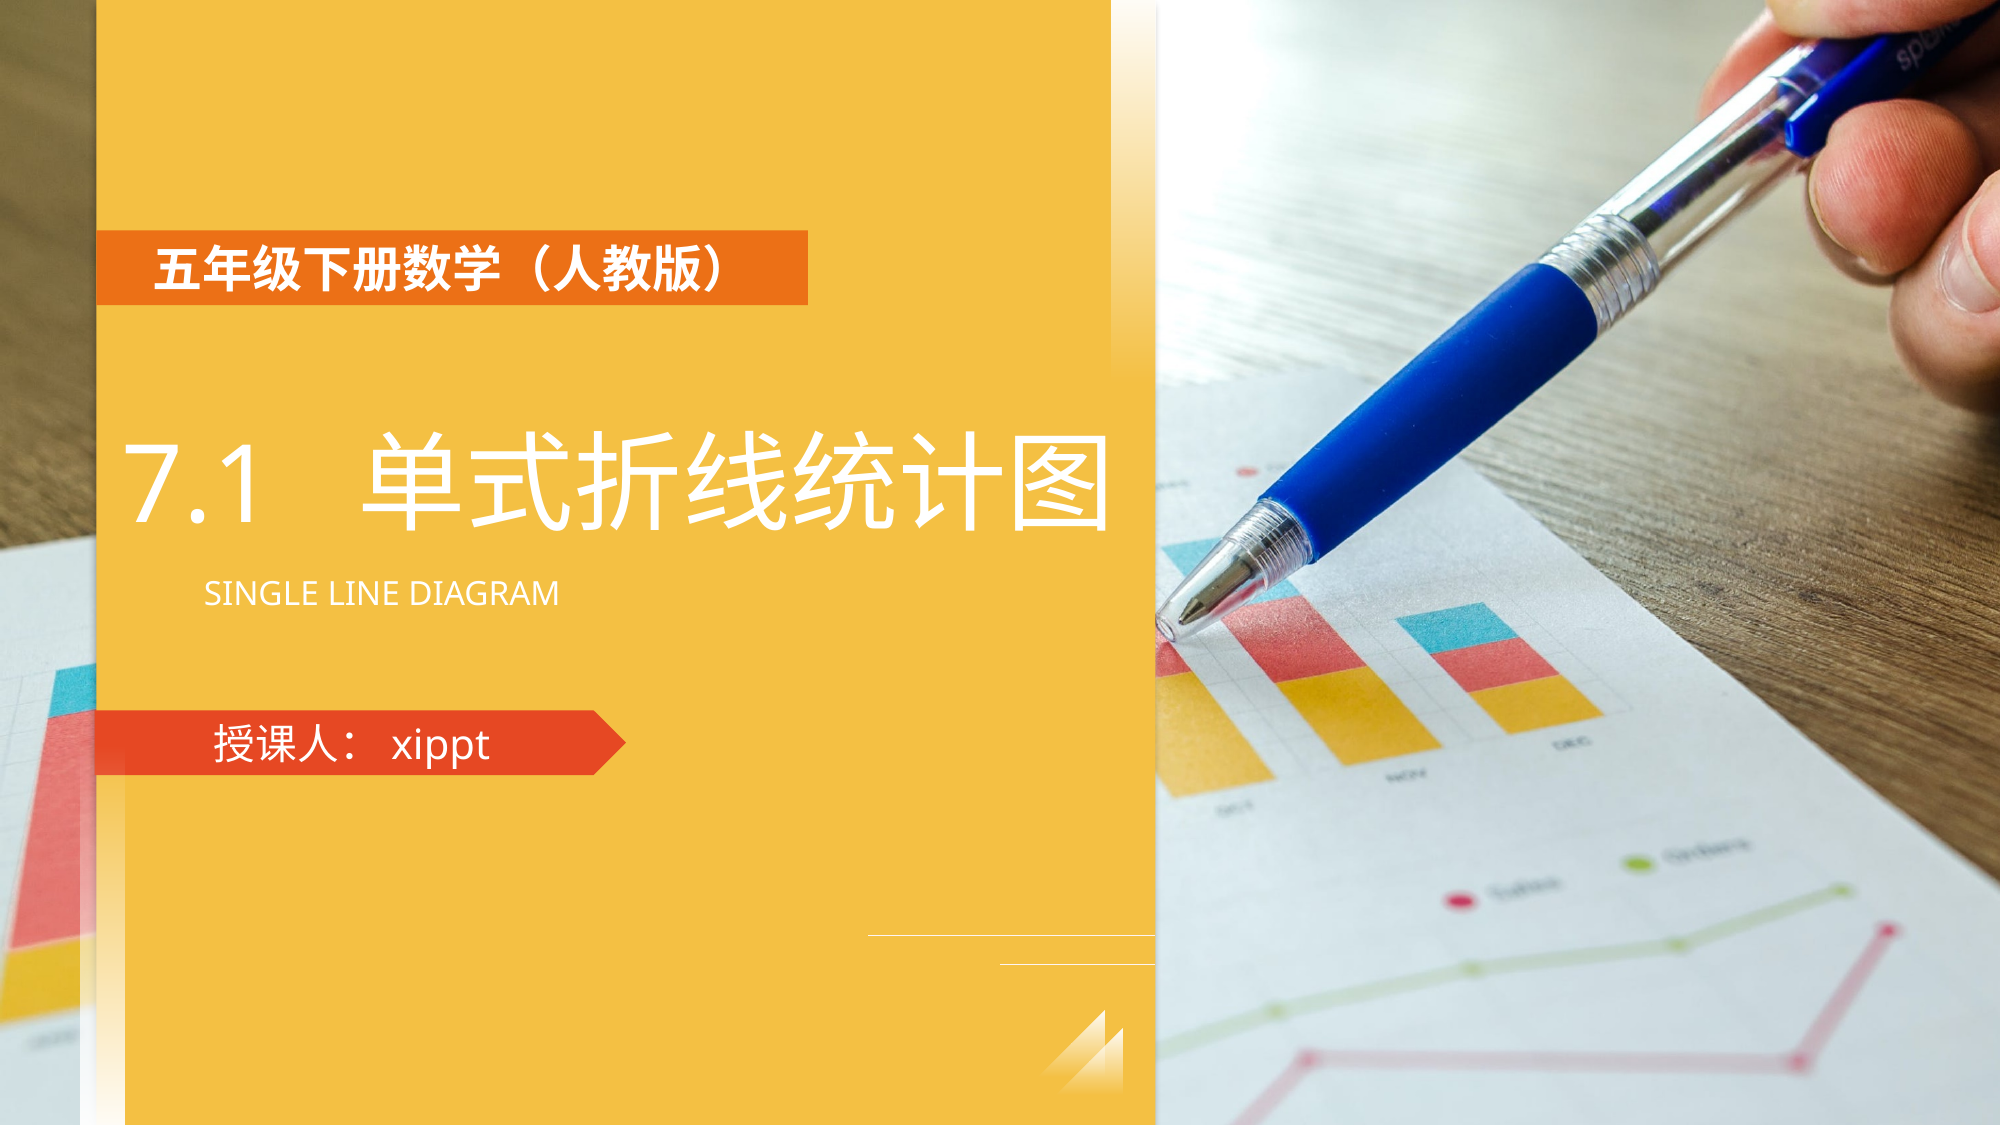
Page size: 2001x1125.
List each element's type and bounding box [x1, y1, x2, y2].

text_box [1037, 1009, 1123, 1095]
picture [0, 0, 2000, 1125]
